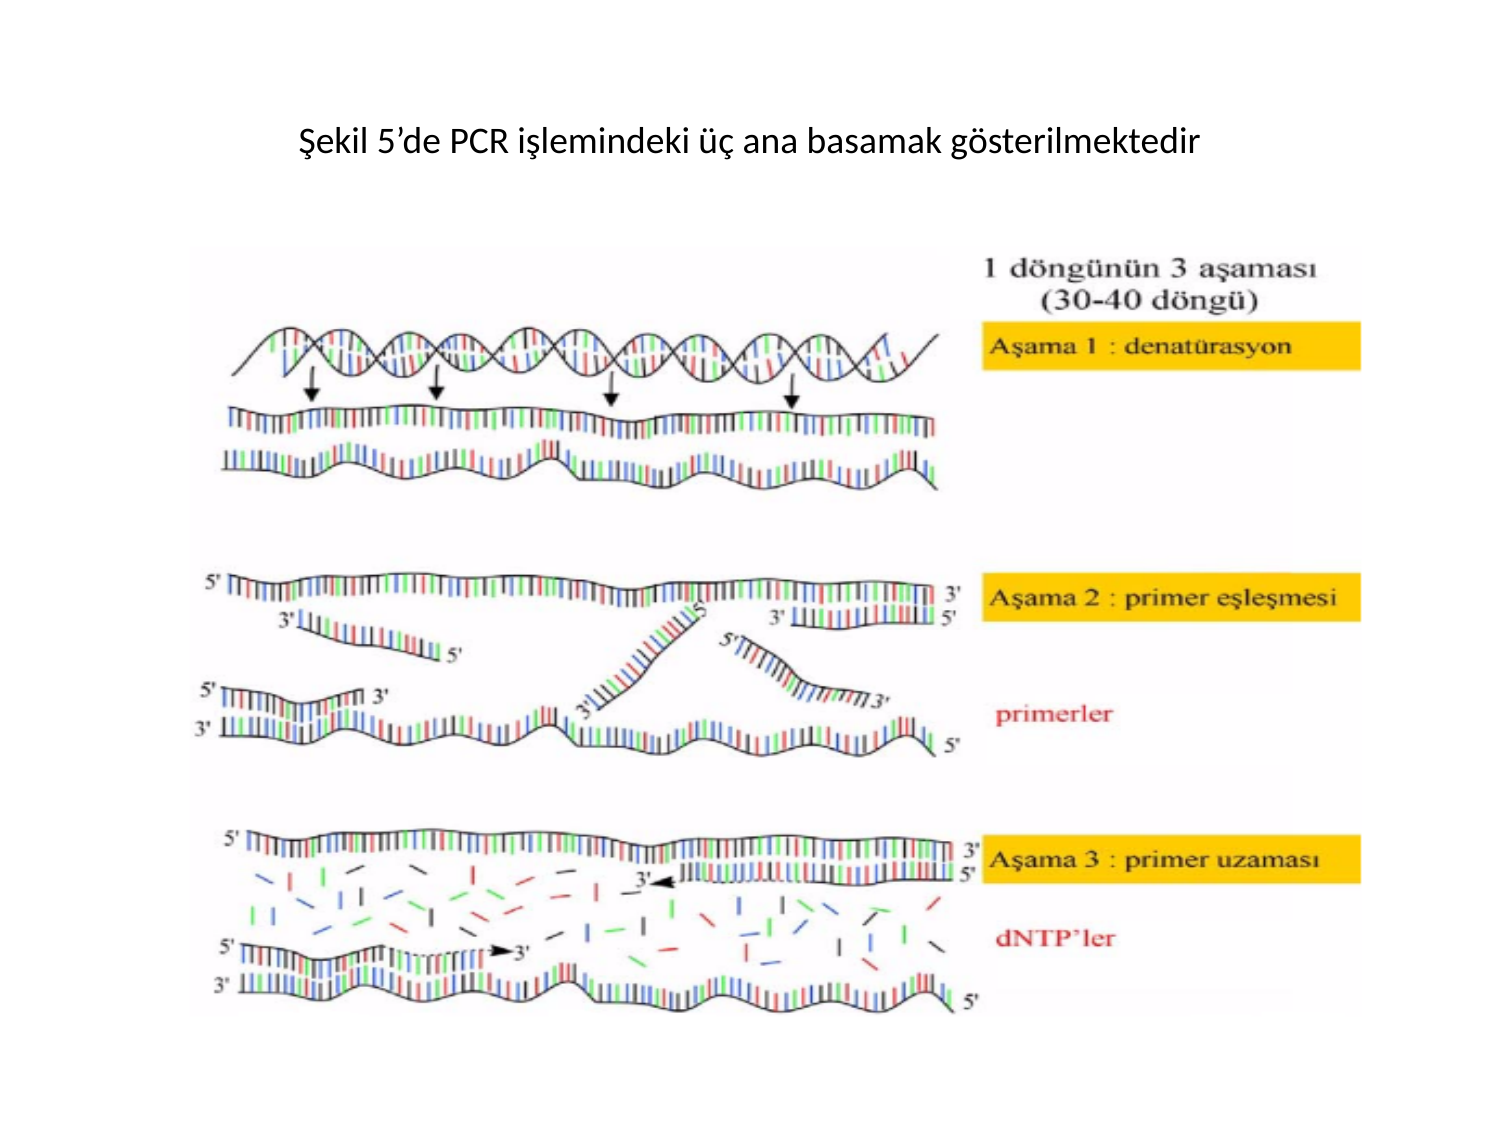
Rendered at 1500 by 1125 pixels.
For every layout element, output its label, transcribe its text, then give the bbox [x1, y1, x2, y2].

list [152, 210, 1407, 1029]
title Şekil 5’de PCR işlemindeki üç ana basamak gösterilmektedir [75, 45, 1425, 233]
